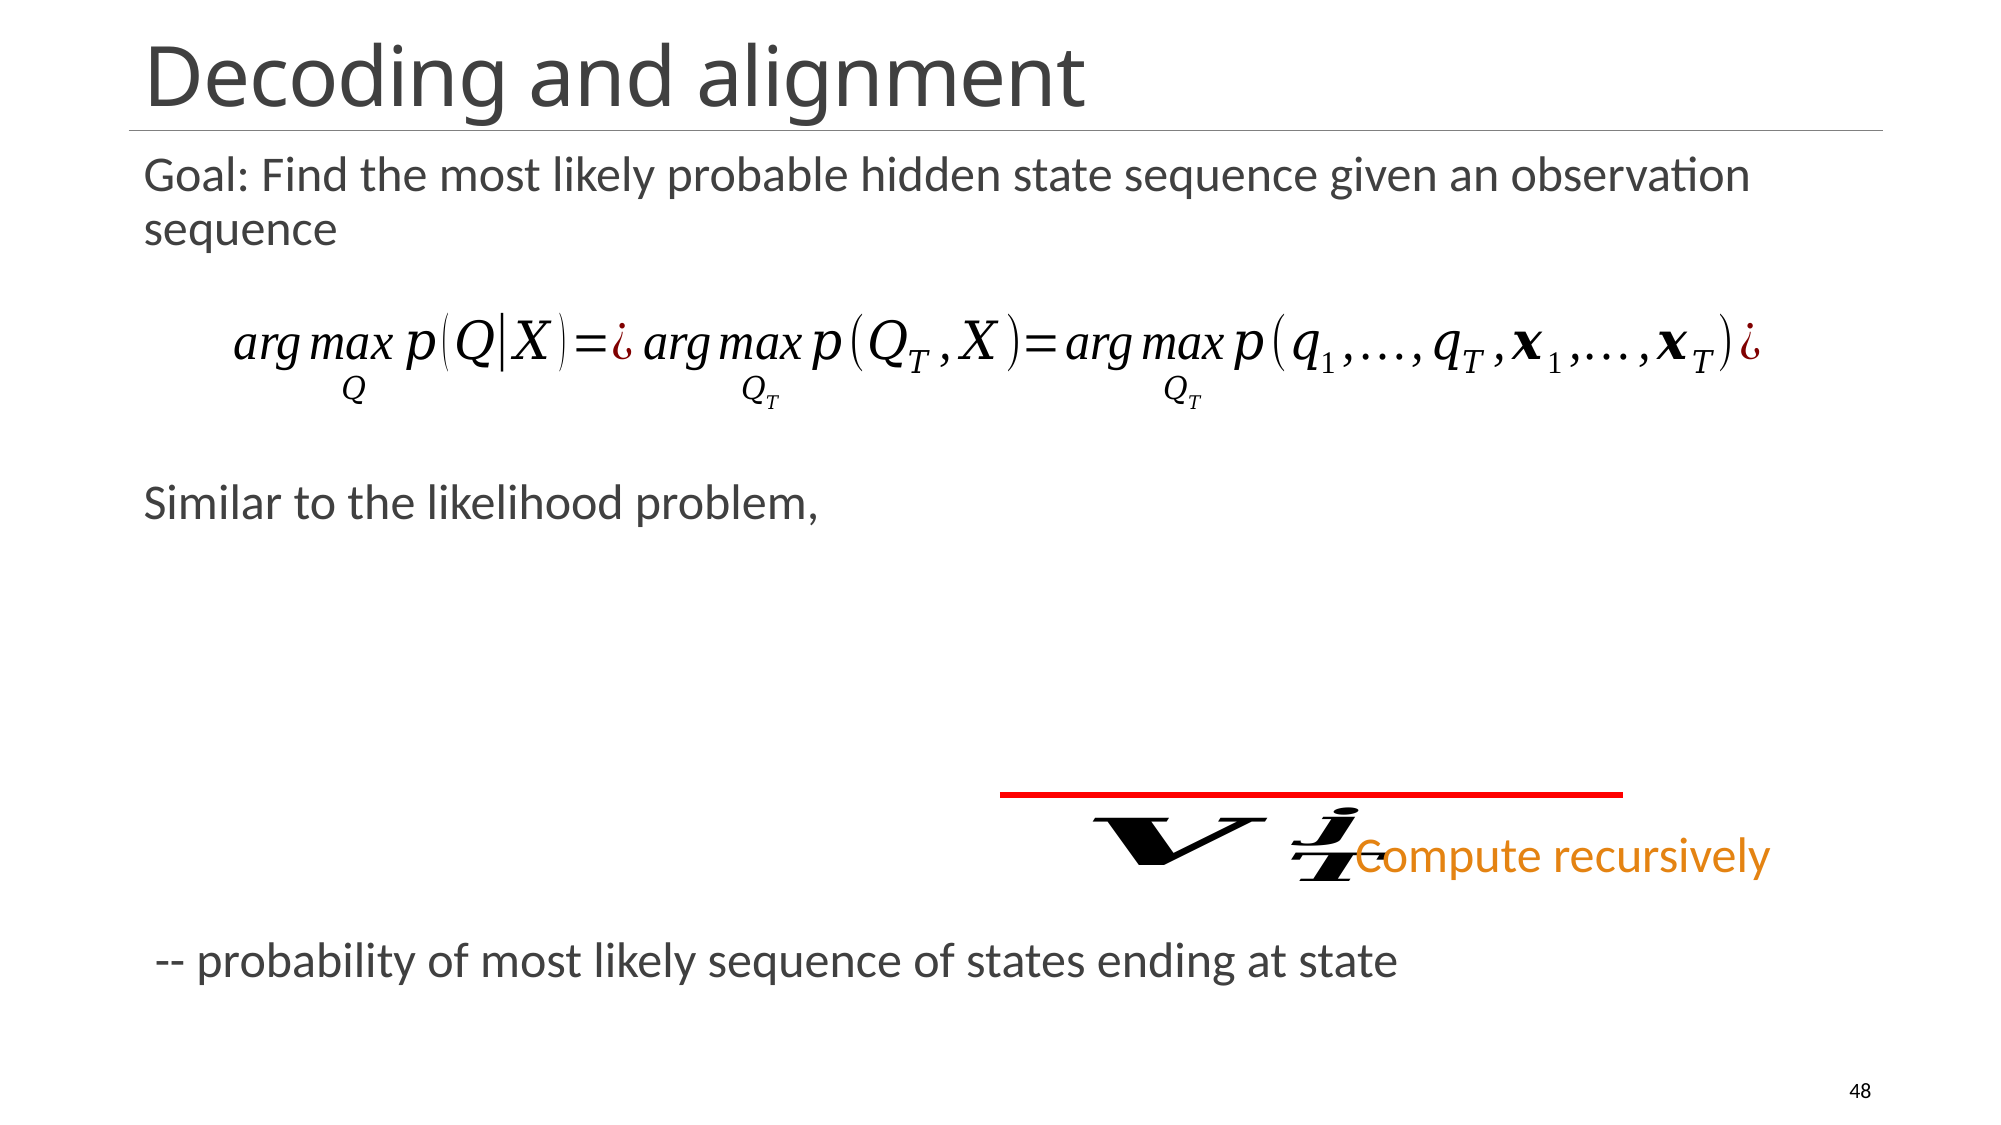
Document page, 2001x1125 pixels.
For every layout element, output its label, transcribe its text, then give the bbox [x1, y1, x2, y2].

slide_number 48 [1671, 1059, 1887, 1120]
text_box Compute recursively [1340, 815, 1787, 890]
title Decoding and alignment [128, 19, 1883, 131]
